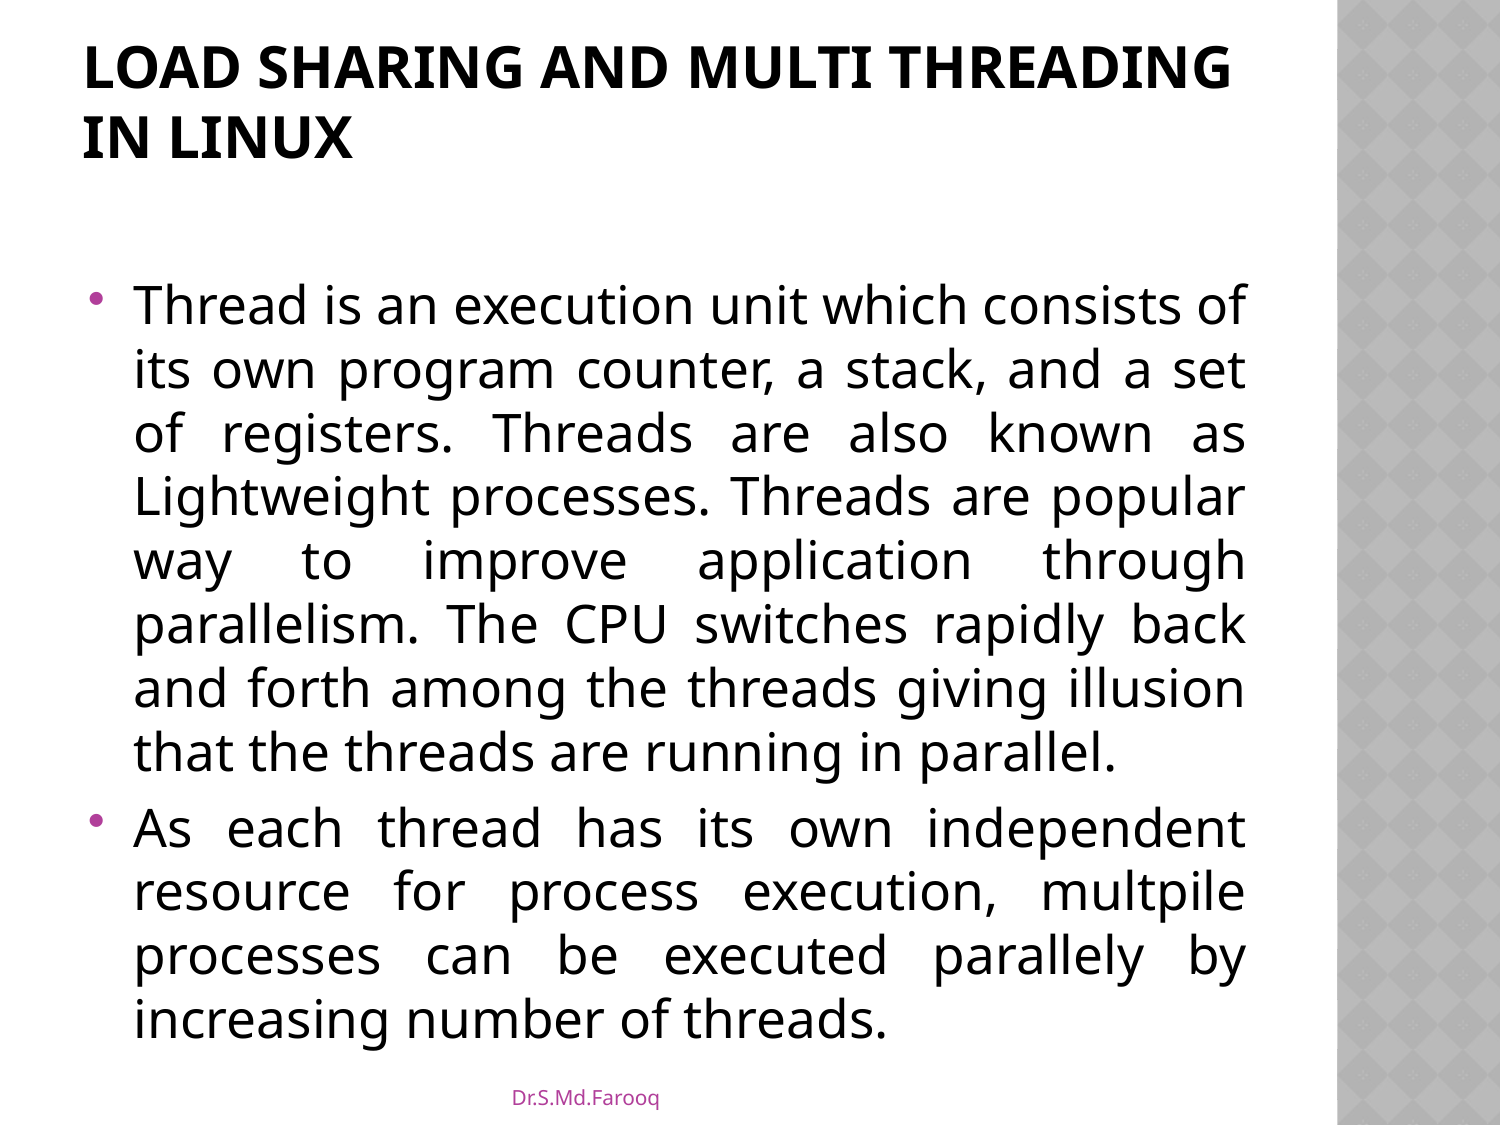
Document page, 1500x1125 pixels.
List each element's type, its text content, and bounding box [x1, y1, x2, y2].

footer Dr.S.Md.Farooq [75, 1075, 675, 1114]
list Thread is an execution unit which consists of its own program counter, a stack, and a set of registers. Threads are also known as Lightweight processes. Threads are popular way to improve application through parallelism. The CPU switches rapidly back and forth among the threads giving illusion that the threads are running in parallel. As each thread has its own independent resource for process execution, multpile processes can be executed parallely by increasing number of threads. [75, 264, 1263, 1059]
title LOAD SHARING AND MULTI THREADING IN LINUX [75, 52, 1263, 240]
